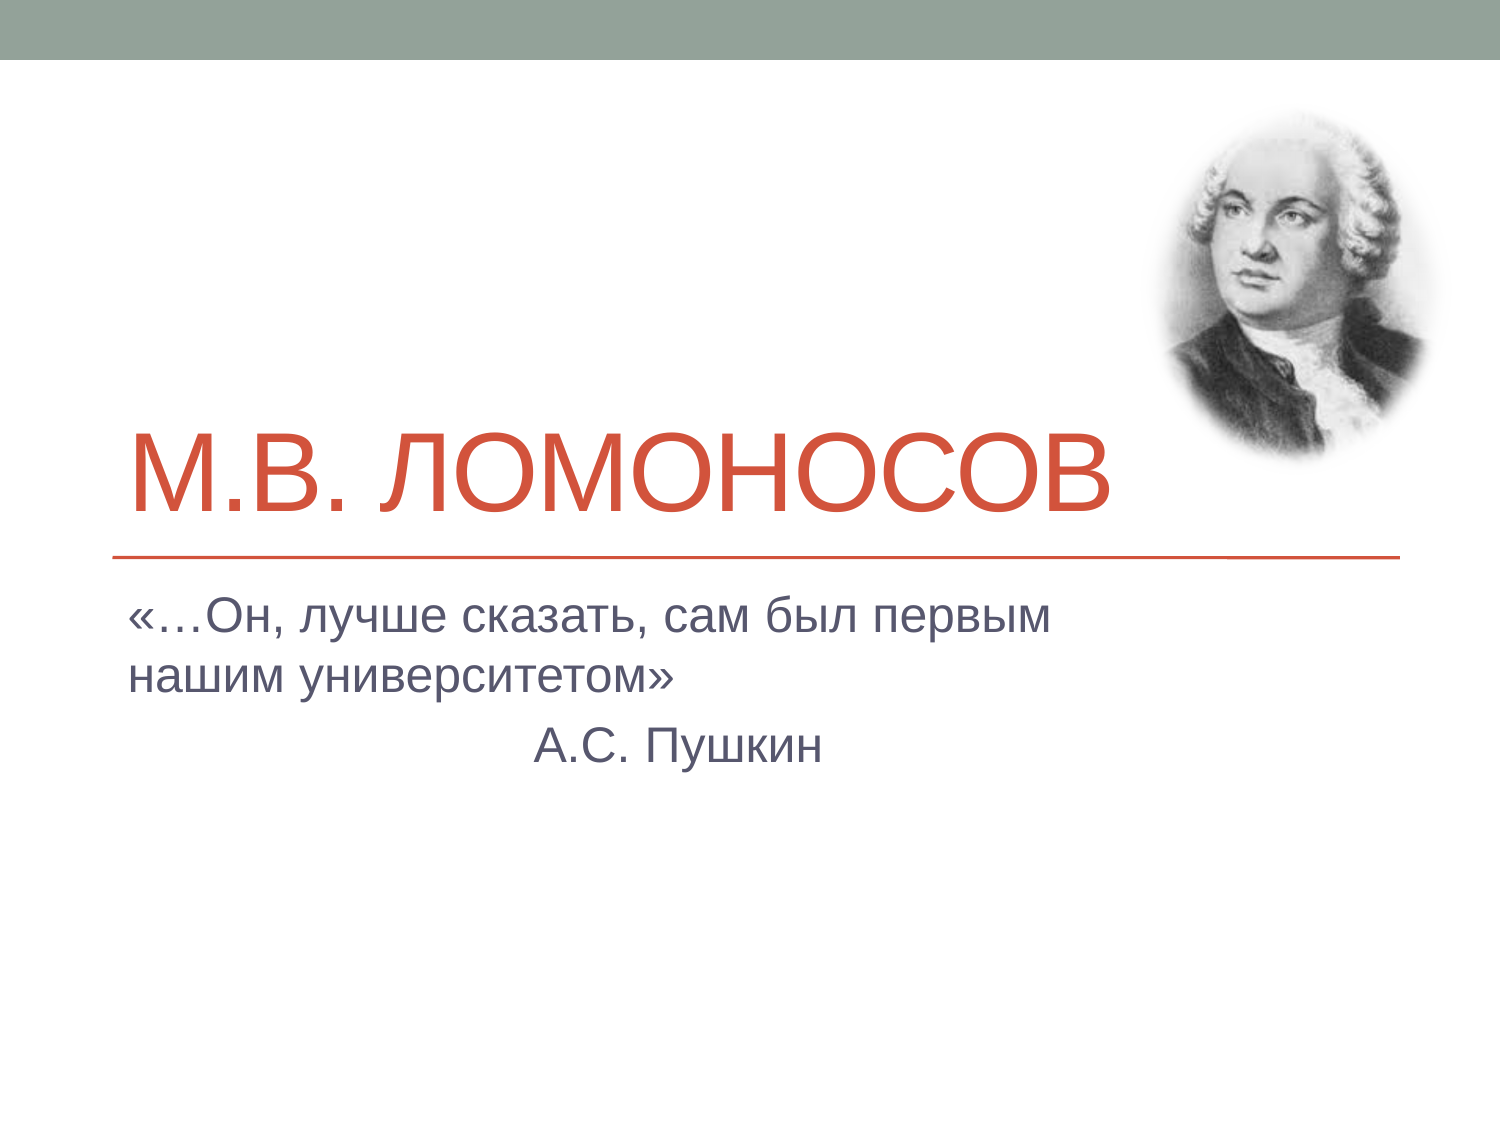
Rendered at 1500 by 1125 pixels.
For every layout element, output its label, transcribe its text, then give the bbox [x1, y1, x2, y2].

picture [1139, 101, 1453, 477]
subtitle «…Он, лучше сказать, сам был первым нашим университетом» А.С. Пушкин [112, 575, 1163, 863]
title М.В. Ломоносов [112, 224, 1400, 542]
